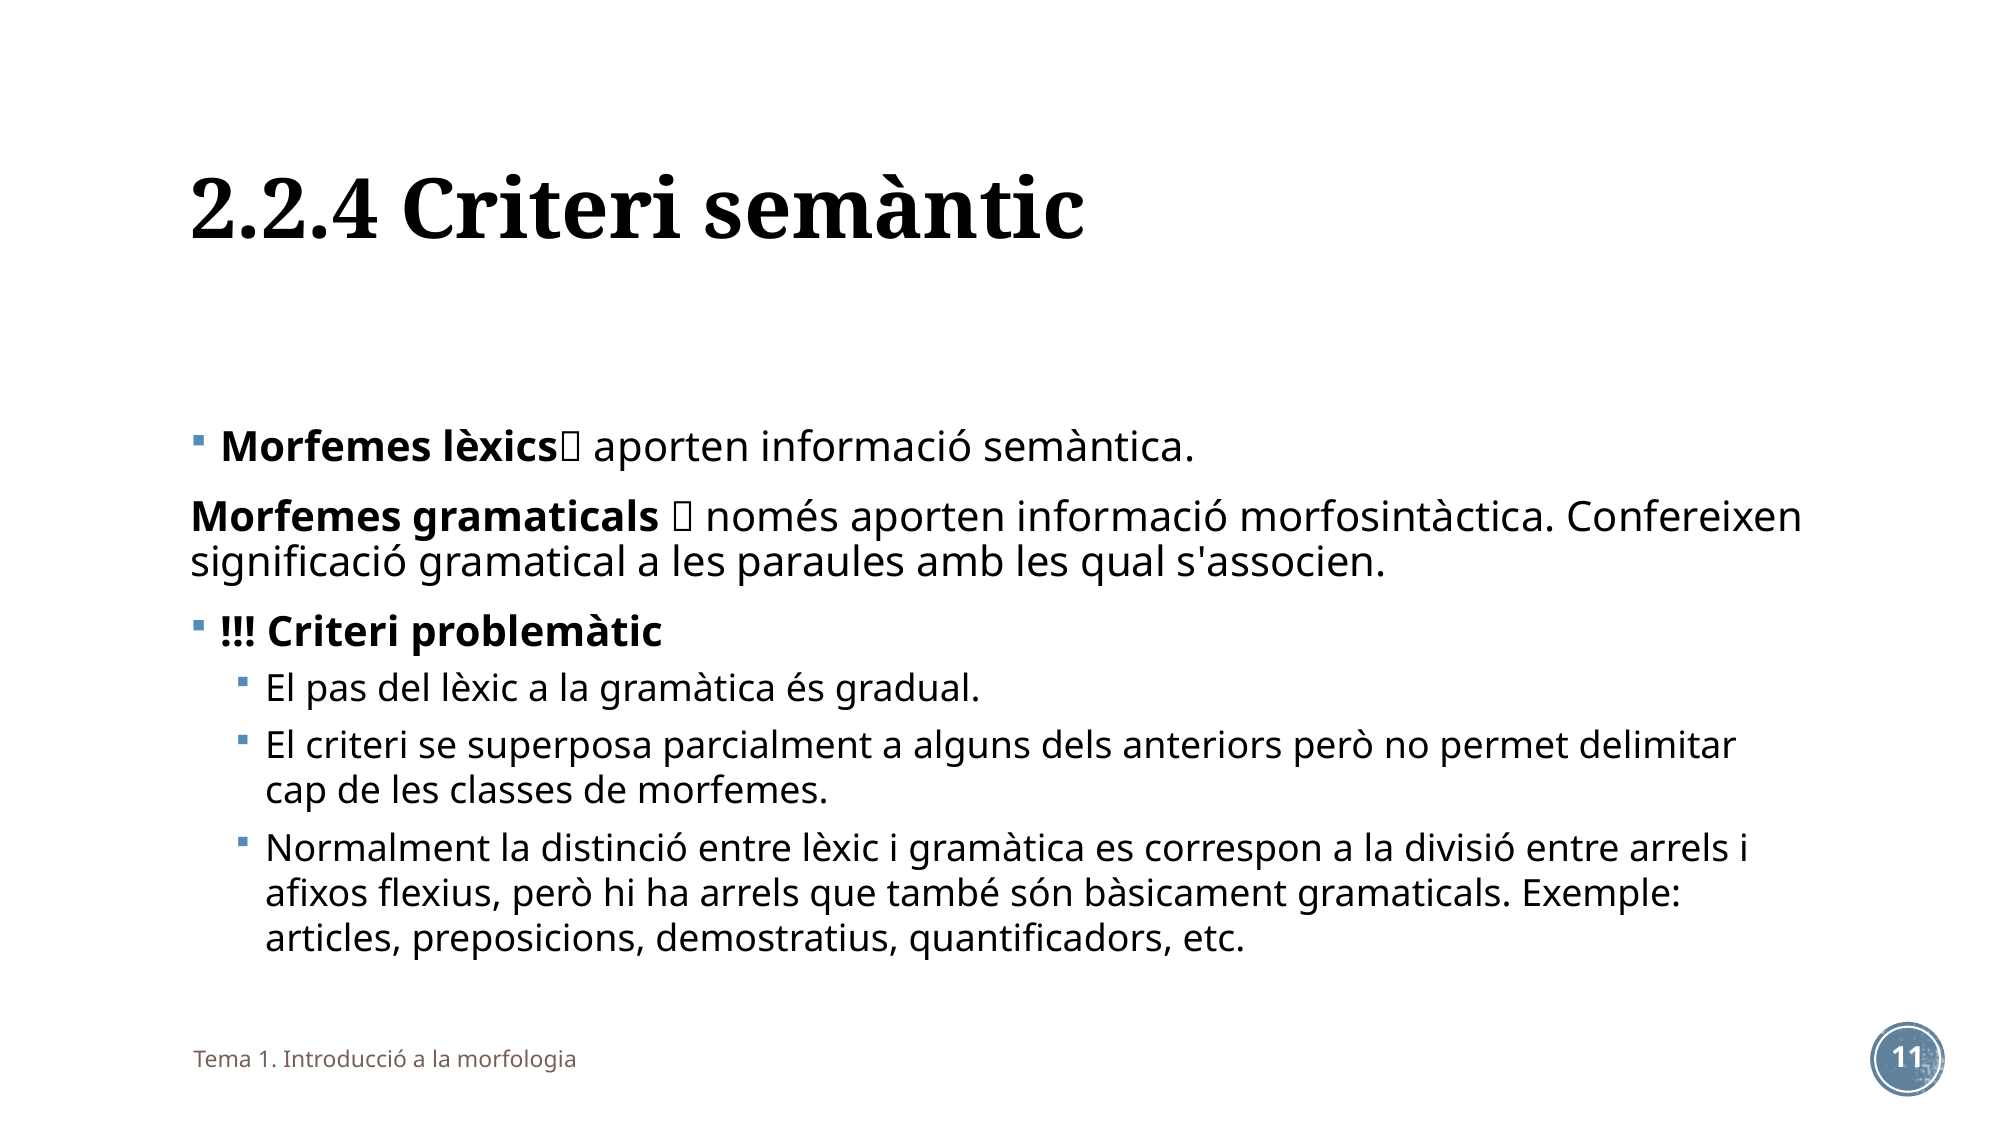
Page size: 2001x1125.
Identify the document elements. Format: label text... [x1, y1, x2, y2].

picture [1887, 1021, 1928, 1028]
picture [1885, 1089, 1931, 1097]
text_box 2.2.4 Criteri semàntic [175, 79, 1826, 343]
text_box 11 [1855, 1028, 1961, 1089]
text_box Tema 1. Introducció a la morfologia [178, 1028, 1217, 1089]
text_box Morfemes lèxics aporten informació semàntica. Morfemes gramaticals  només aporten informació morfosintàctica. Confereixen significació gramatical a les paraules amb les qual s'associen. !!! Criteri problemàtic El pas del lèxic a la gramàtica és gradual. El criteri se superposa parcialment a alguns dels anteriors però no permet delimitar cap de les classes de morfemes. Normalment la distinció entre lèxic i gramàtica es correspon a la divisió entre arrels i afixos flexius, però hi ha arrels que també són bàsicament gramaticals. Exemple: articles, preposicions, demostratius, quantificadors, etc. [175, 348, 1826, 1089]
